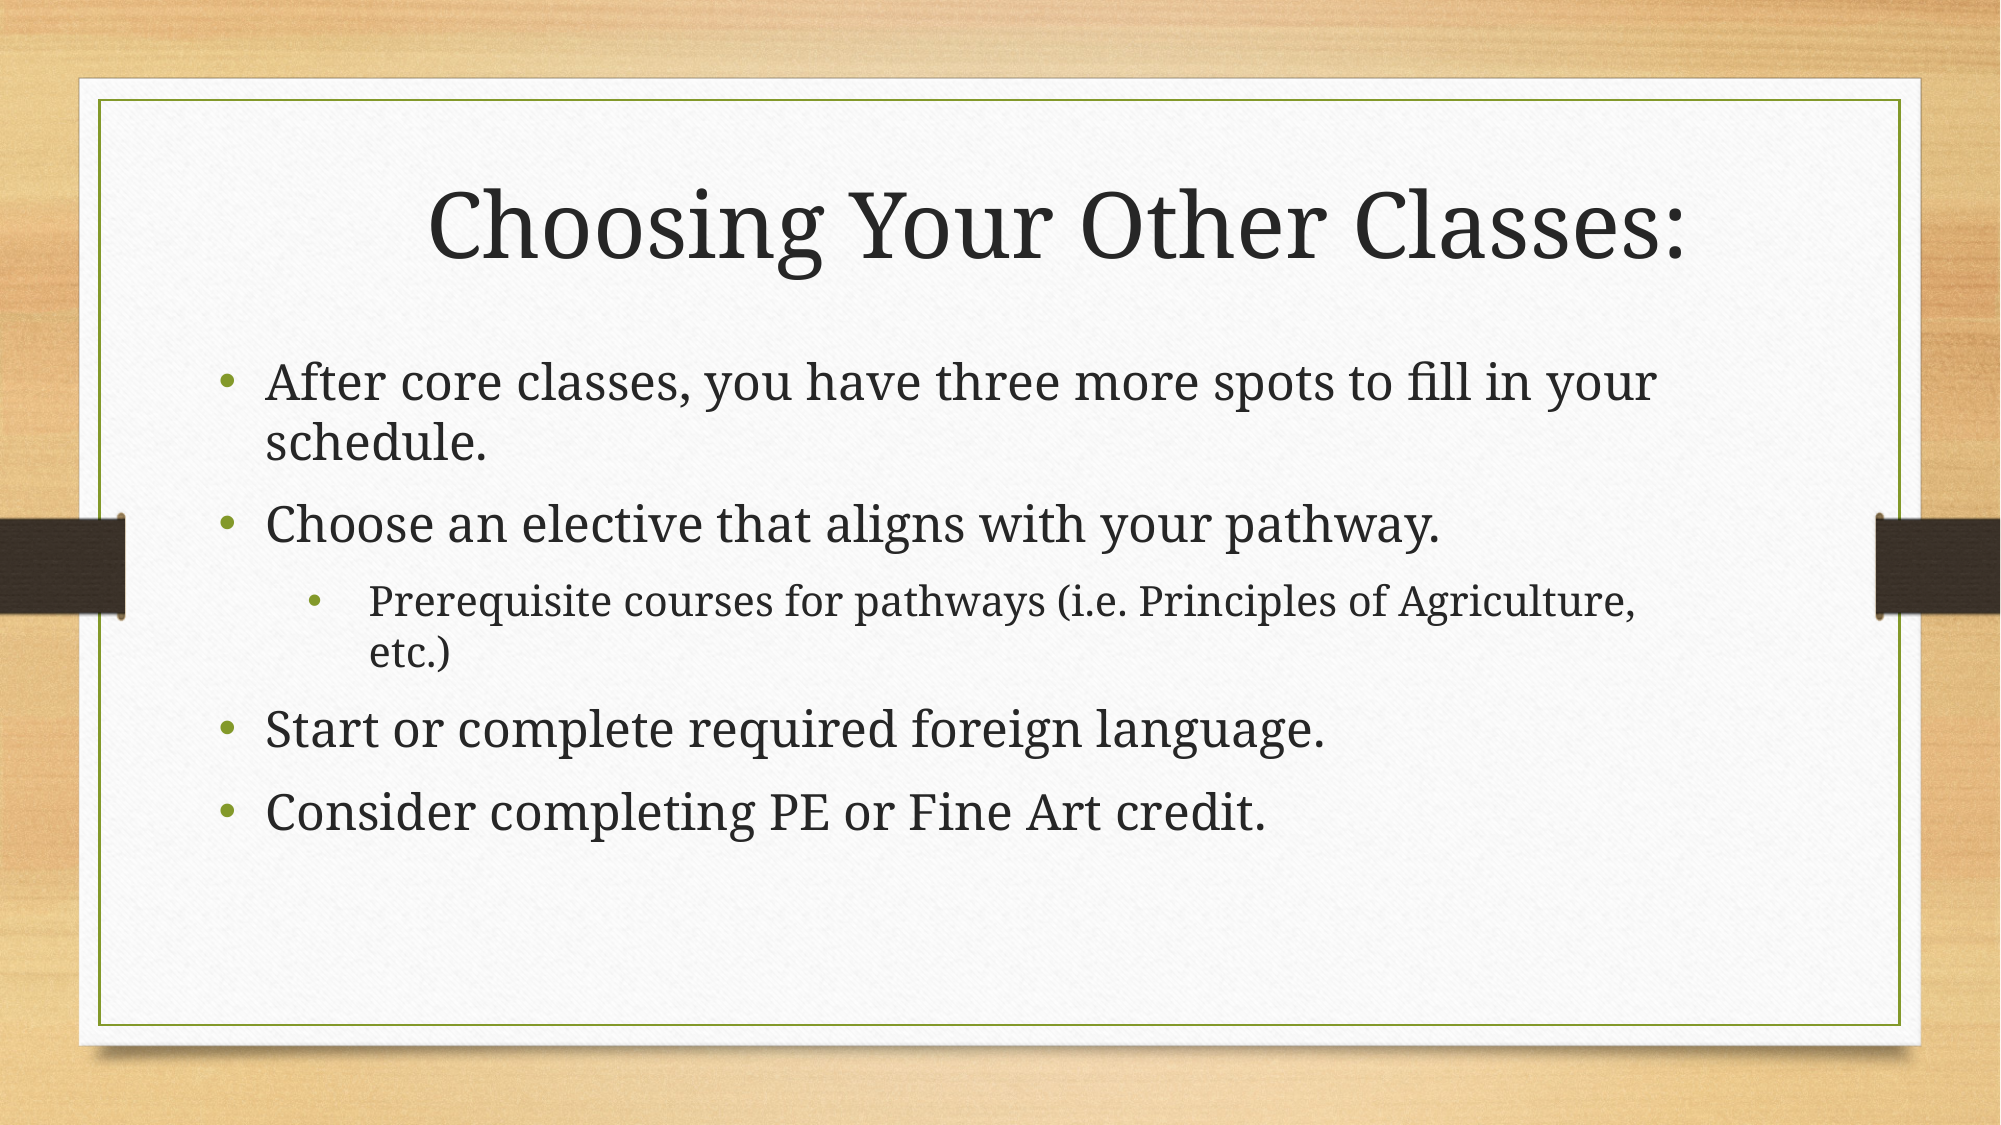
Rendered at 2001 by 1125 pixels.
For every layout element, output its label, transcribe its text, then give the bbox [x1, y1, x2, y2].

list After core classes, you have three more spots to fill in your schedule. Choose an elective that aligns with your pathway. Prerequisite courses for pathways (i.e. Principles of Agriculture, etc.) Start or complete required foreign language. Consider completing PE or Fine Art credit. [203, 342, 1682, 1021]
text_box Choosing Your Other Classes: [411, 159, 1826, 284]
picture [0, 0, 2001, 1125]
